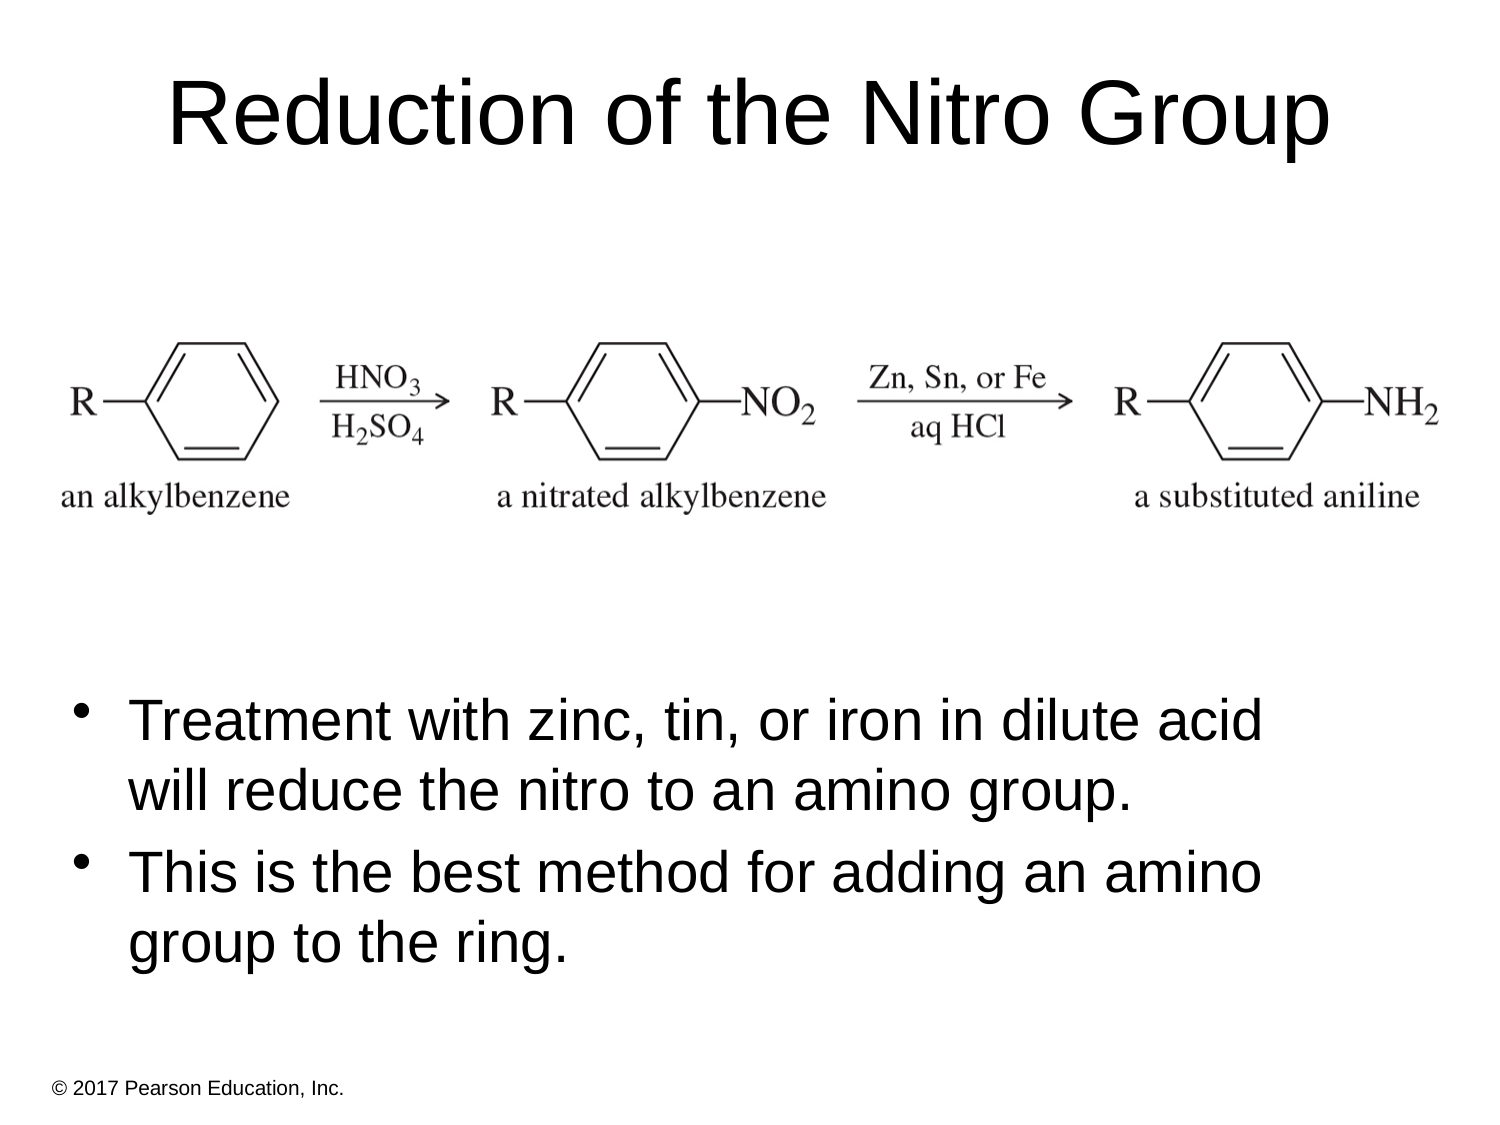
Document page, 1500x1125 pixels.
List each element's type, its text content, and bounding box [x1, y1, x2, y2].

text_box Treatment with zinc, tin, or iron in dilute acid will reduce the nitro to an amino group. This is the best method for adding an amino group to the ring. [57, 675, 1333, 1000]
title Reduction of the Nitro Group [75, 45, 1425, 233]
picture [49, 330, 1451, 520]
